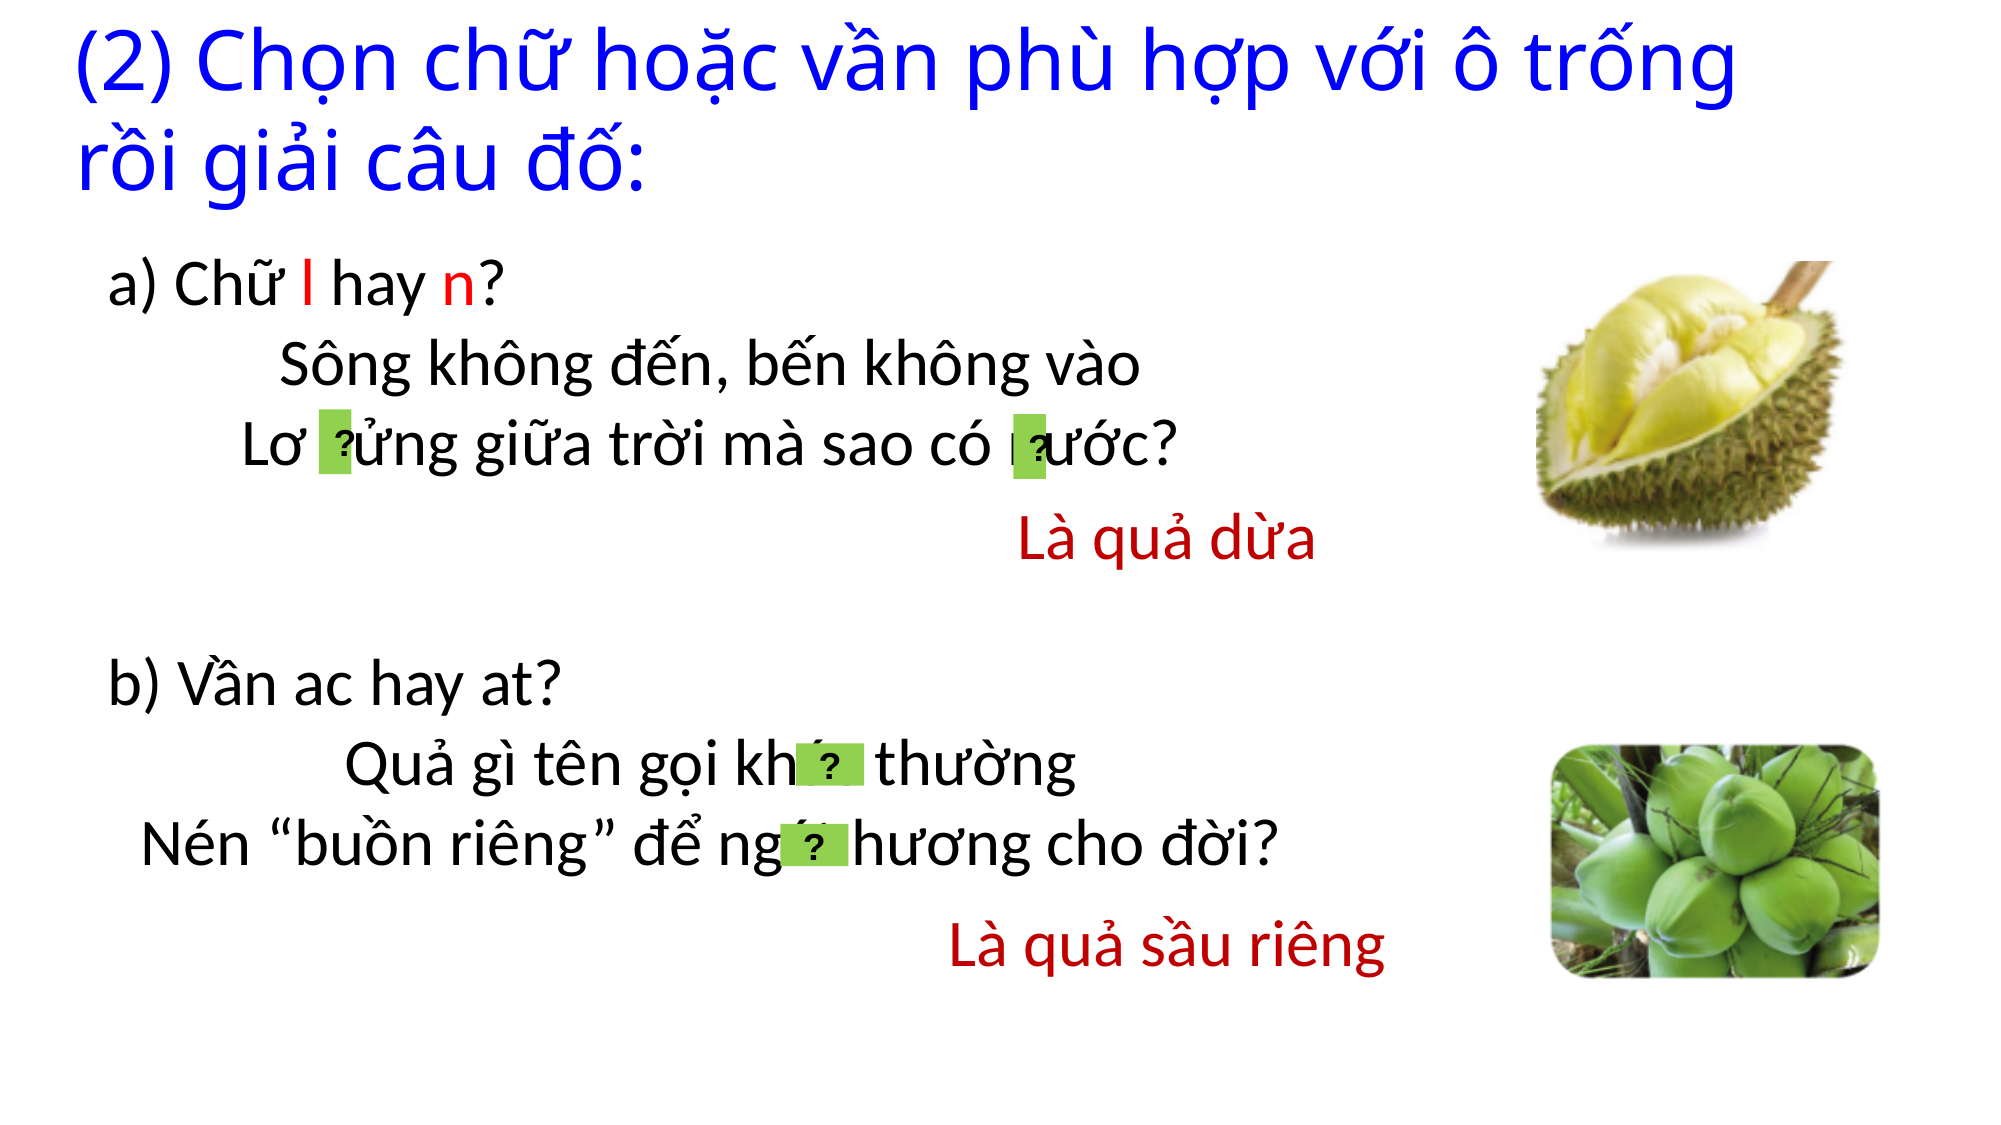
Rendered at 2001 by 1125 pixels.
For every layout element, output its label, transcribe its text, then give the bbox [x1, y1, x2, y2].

text_box Là quả sầu riêng [915, 885, 1420, 995]
picture [1536, 261, 1901, 567]
text_box ? [796, 743, 865, 786]
text_box Là quả dừa [984, 478, 1351, 588]
text_box ? [1013, 414, 1046, 478]
text_box a) Chữ l hay n? Sông không đến, bến không vào Lơ lửng giữa trời mà sao có nước? (Là quả gì?) b) Vần ac hay at? Quả gì tên gọi khác thường Nén “buồn riêng” để ngát hương cho đời? (Là quả gì?) [92, 297, 1331, 1060]
text_box ? [780, 823, 849, 867]
text_box ? [318, 409, 352, 475]
text_box (2) Chọn chữ hoặc vần phù hợp với ô trống rồi giải câu đố: [60, 0, 1873, 215]
picture [1541, 728, 1896, 1004]
